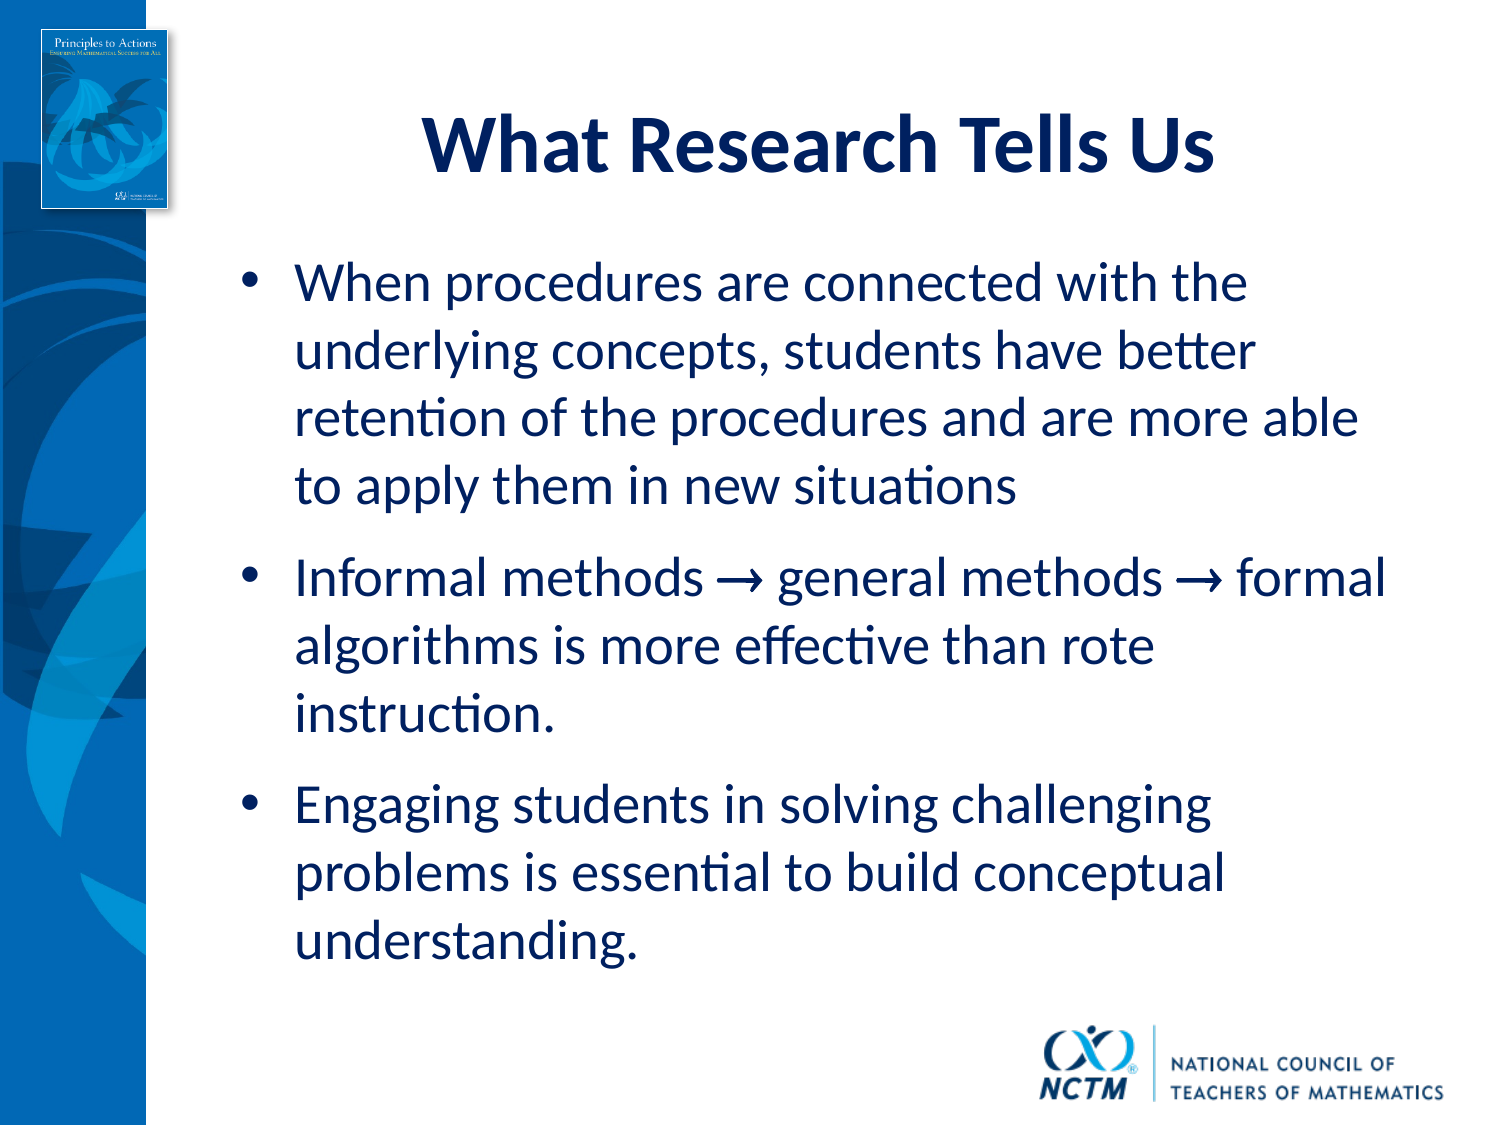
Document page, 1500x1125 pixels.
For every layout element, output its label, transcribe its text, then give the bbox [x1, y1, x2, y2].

picture [0, 0, 146, 1125]
title What Research Tells Us [212, 45, 1425, 233]
picture [42, 30, 167, 208]
list When procedures are connected with the underlying concepts, students have better retention of the procedures and are more able to apply them in new situations Informal methods  general methods  formal algorithms is more effective than rote instruction. Engaging students in solving challenging problems is essential to build conceptual understanding. [225, 237, 1425, 980]
